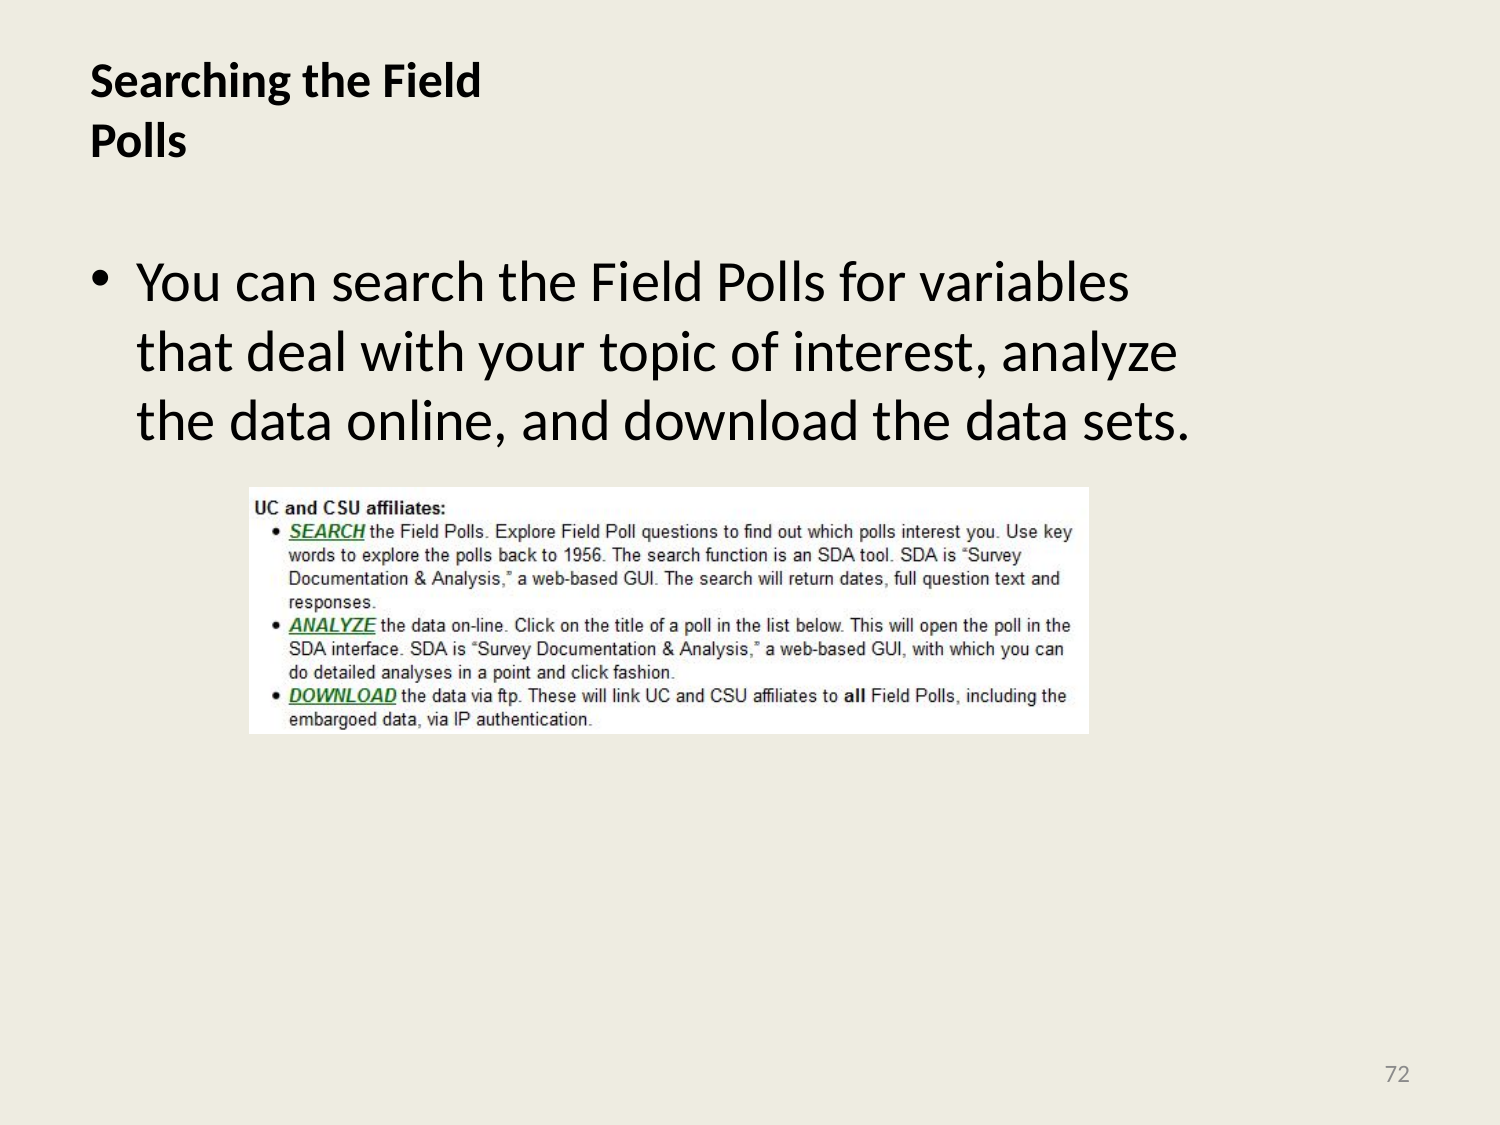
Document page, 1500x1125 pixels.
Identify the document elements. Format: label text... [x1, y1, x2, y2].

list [249, 487, 1089, 734]
title Searching the Field Polls [75, 44, 569, 235]
slide_number 72 [1074, 1042, 1425, 1103]
list You can search the Field Polls for variables that deal with your topic of interest, analyze the data online, and download the data sets. [75, 235, 1238, 1005]
